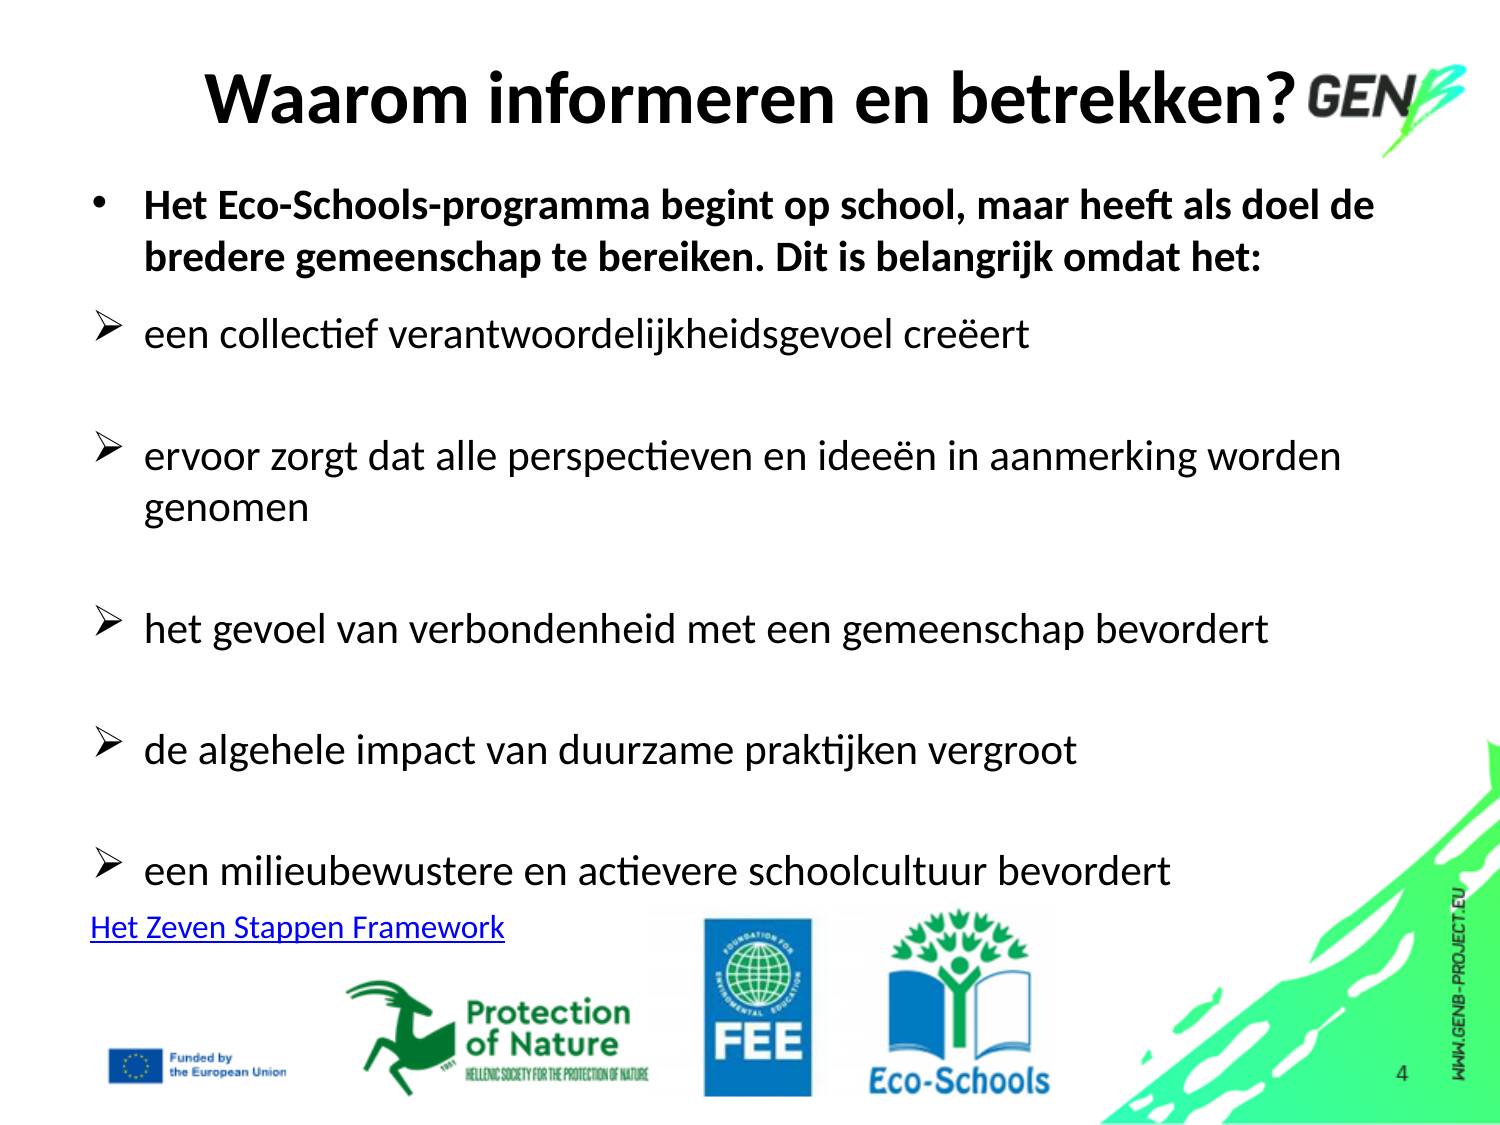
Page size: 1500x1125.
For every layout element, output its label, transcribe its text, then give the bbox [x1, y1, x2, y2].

picture [0, 0, 1500, 1125]
text_box Het Zeven Stappen Framework [75, 857, 1199, 1063]
title Waarom informeren en betrekken? [76, 0, 1427, 168]
list Het Eco-Schools-programma begint op school, maar heeft als doel de bredere gemeenschap te bereiken. Dit is belangrijk omdat het: een collectief verantwoordelijkheidsgevoel creëert ervoor zorgt dat alle perspectieven en ideeën in aanmerking worden genomen het gevoel van verbondenheid met een gemeenschap bevordert de algehele impact van duurzame praktijken vergroot een milieubewustere en actievere schoolcultuur bevordert [76, 168, 1471, 911]
